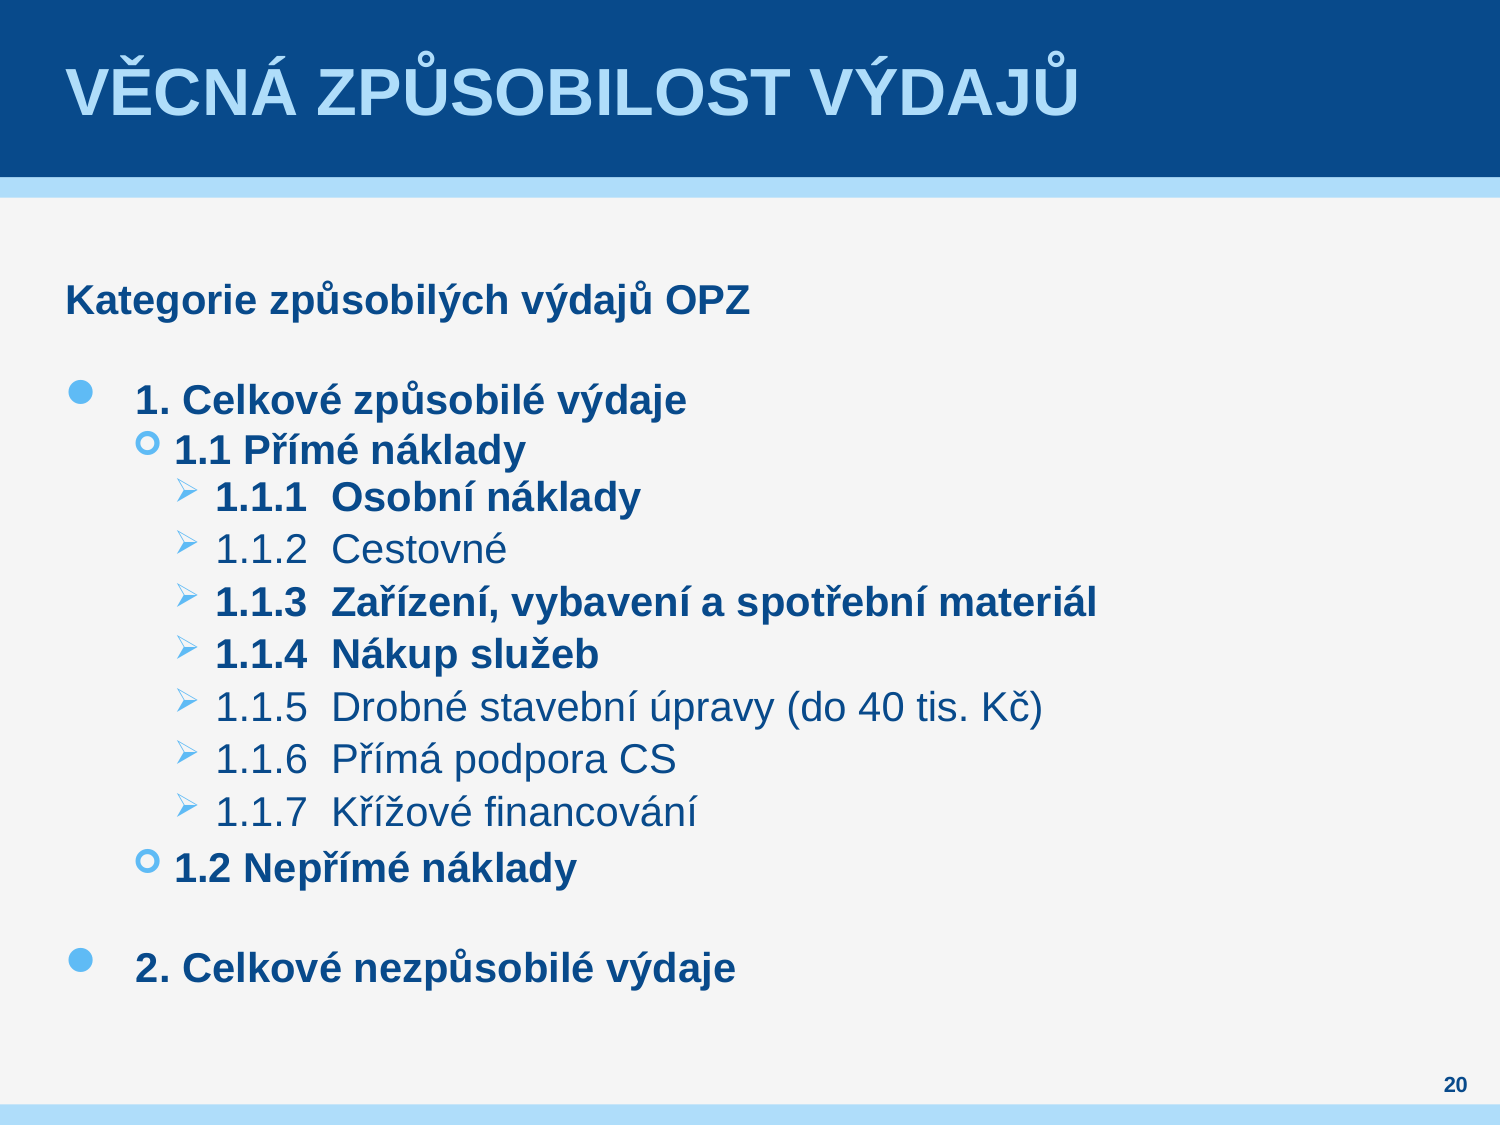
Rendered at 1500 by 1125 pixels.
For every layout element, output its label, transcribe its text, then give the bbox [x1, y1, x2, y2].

list Kategorie způsobilých výdajů OPZ 1. Celkové způsobilé výdaje 1.1 Přímé náklady 1.1.1 Osobní náklady 1.1.2 Cestovné 1.1.3 Zařízení, vybavení a spotřební materiál 1.1.4 Nákup služeb 1.1.5 Drobné stavební úpravy (do 40 tis. Kč) 1.1.6 Přímá podpora CS 1.1.7 Křížové financování 1.2 Nepřímé náklady 2. Celkové nezpůsobilé výdaje [64, 208, 1471, 1106]
title Věcná způsobilost výdajů [59, 0, 1441, 178]
slide_number 20 [1417, 1068, 1495, 1099]
